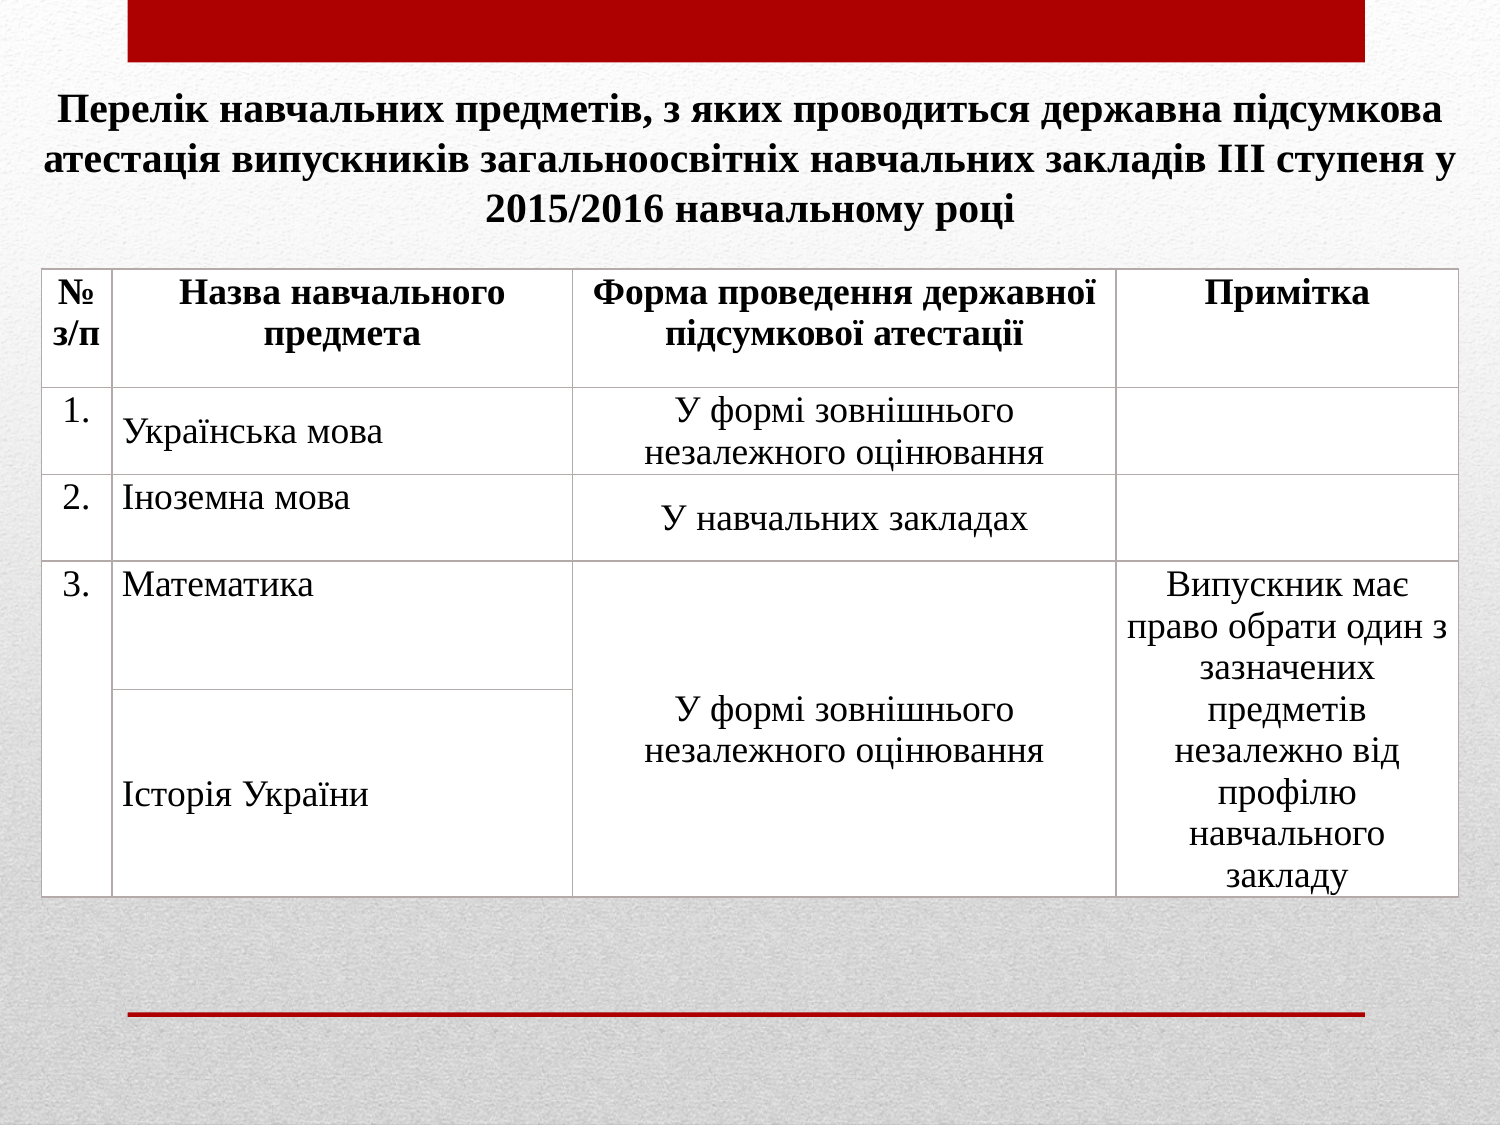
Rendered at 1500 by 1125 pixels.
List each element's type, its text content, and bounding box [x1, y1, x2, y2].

table_cell Математика [113, 562, 572, 689]
table_cell 3. [42, 562, 111, 896]
table_header Форма проведення державної підсумкової атестації [573, 270, 1115, 387]
table_cell [1117, 475, 1458, 560]
table_cell [1117, 388, 1458, 474]
text_box Перелік навчальних предметів, з яких проводиться державна підсумкова атестація випускників загальноосвітніх навчальних закладів III ступеня у 2015/2016 навчальному році [17, 62, 1483, 231]
table_header № з/п [42, 270, 111, 387]
table_cell У формі зовнішнього незалежного оцінювання [573, 388, 1115, 474]
table_cell Випускник має право обрати один з зазначених предметів незалежно від профілю навчального закладу [1117, 562, 1458, 896]
table_header Примітка [1117, 270, 1458, 387]
table_cell Історія України [113, 690, 572, 896]
table_cell Іноземна мова [113, 475, 572, 560]
table_cell 2. [42, 475, 111, 560]
table_cell У формі зовнішнього незалежного оцінювання [573, 562, 1115, 896]
table_cell Українська мова [113, 388, 572, 474]
table_cell У навчальних закладах [573, 475, 1115, 560]
table_cell 1. [42, 388, 111, 474]
table_header Назва навчального предмета [113, 270, 572, 387]
